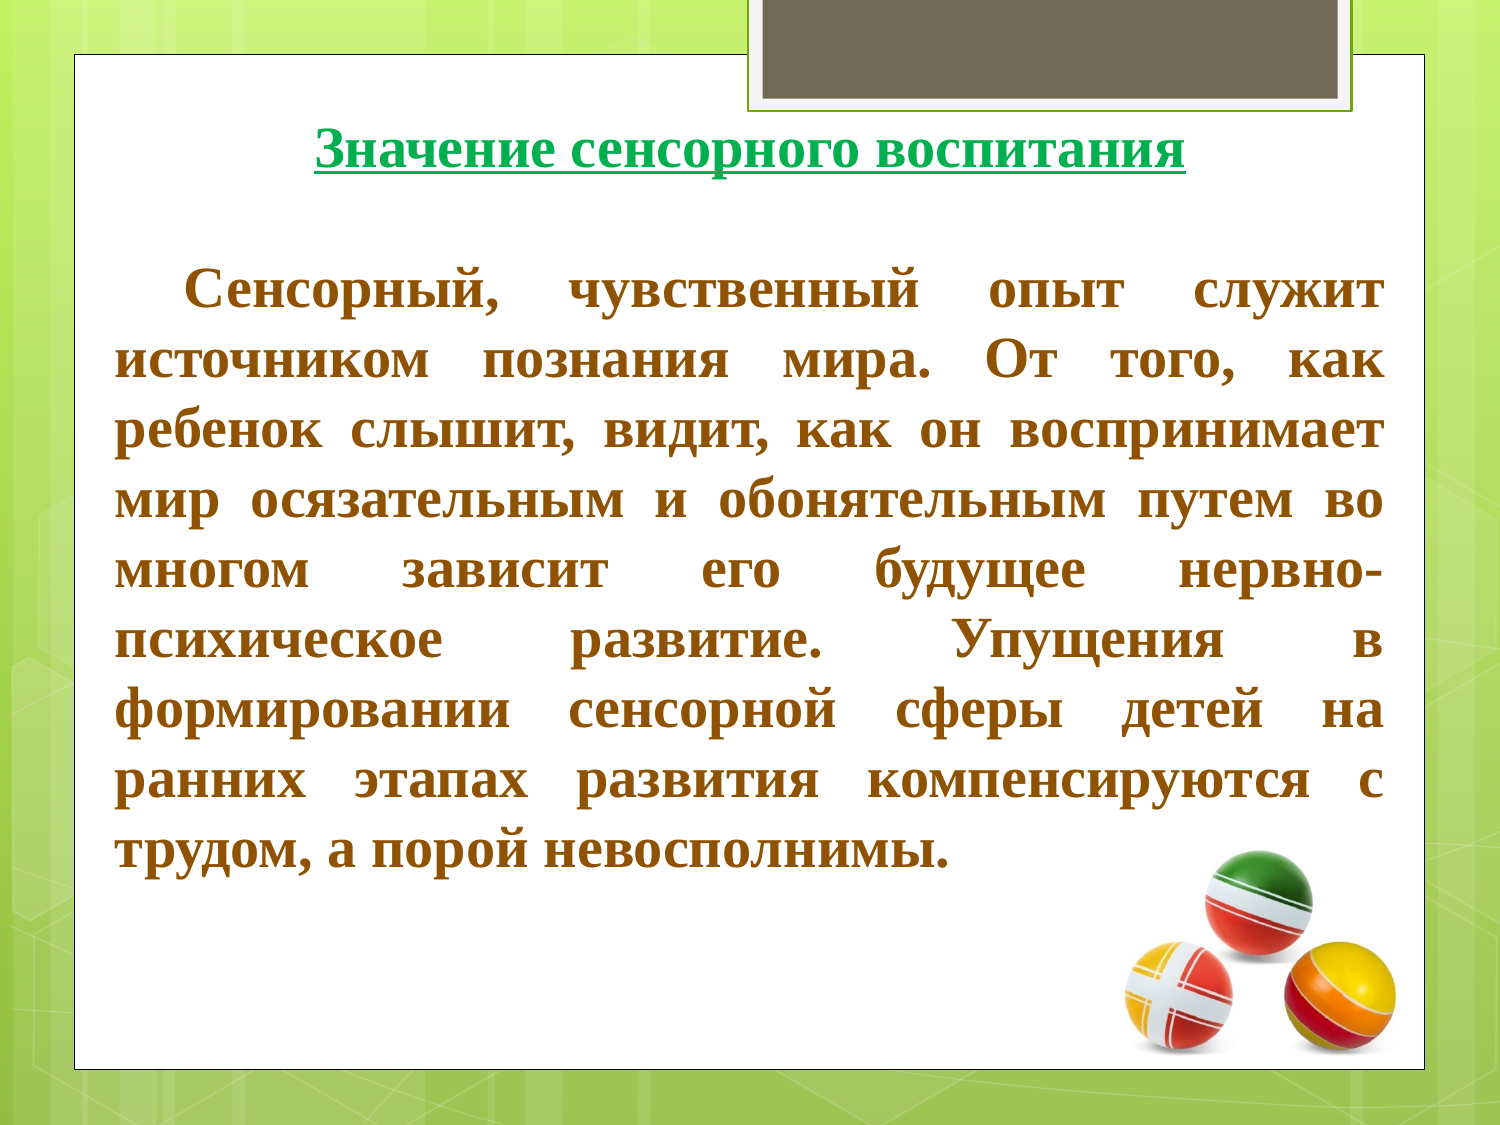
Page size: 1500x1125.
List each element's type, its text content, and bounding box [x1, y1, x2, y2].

picture [1119, 845, 1404, 1056]
text_box Значение сенсорного воспитания Сенсорный, чувственный опыт служит источником познания мира. От того, как ребенок слышит, видит, как он воспринимает мир осязательным и обонятельным путем во многом зависит его будущее нервно-психическое развитие. Упущения в формировании сенсорной сферы детей на ранних этапах развития компенсируются с трудом, а порой невосполнимы. [100, 101, 1400, 887]
